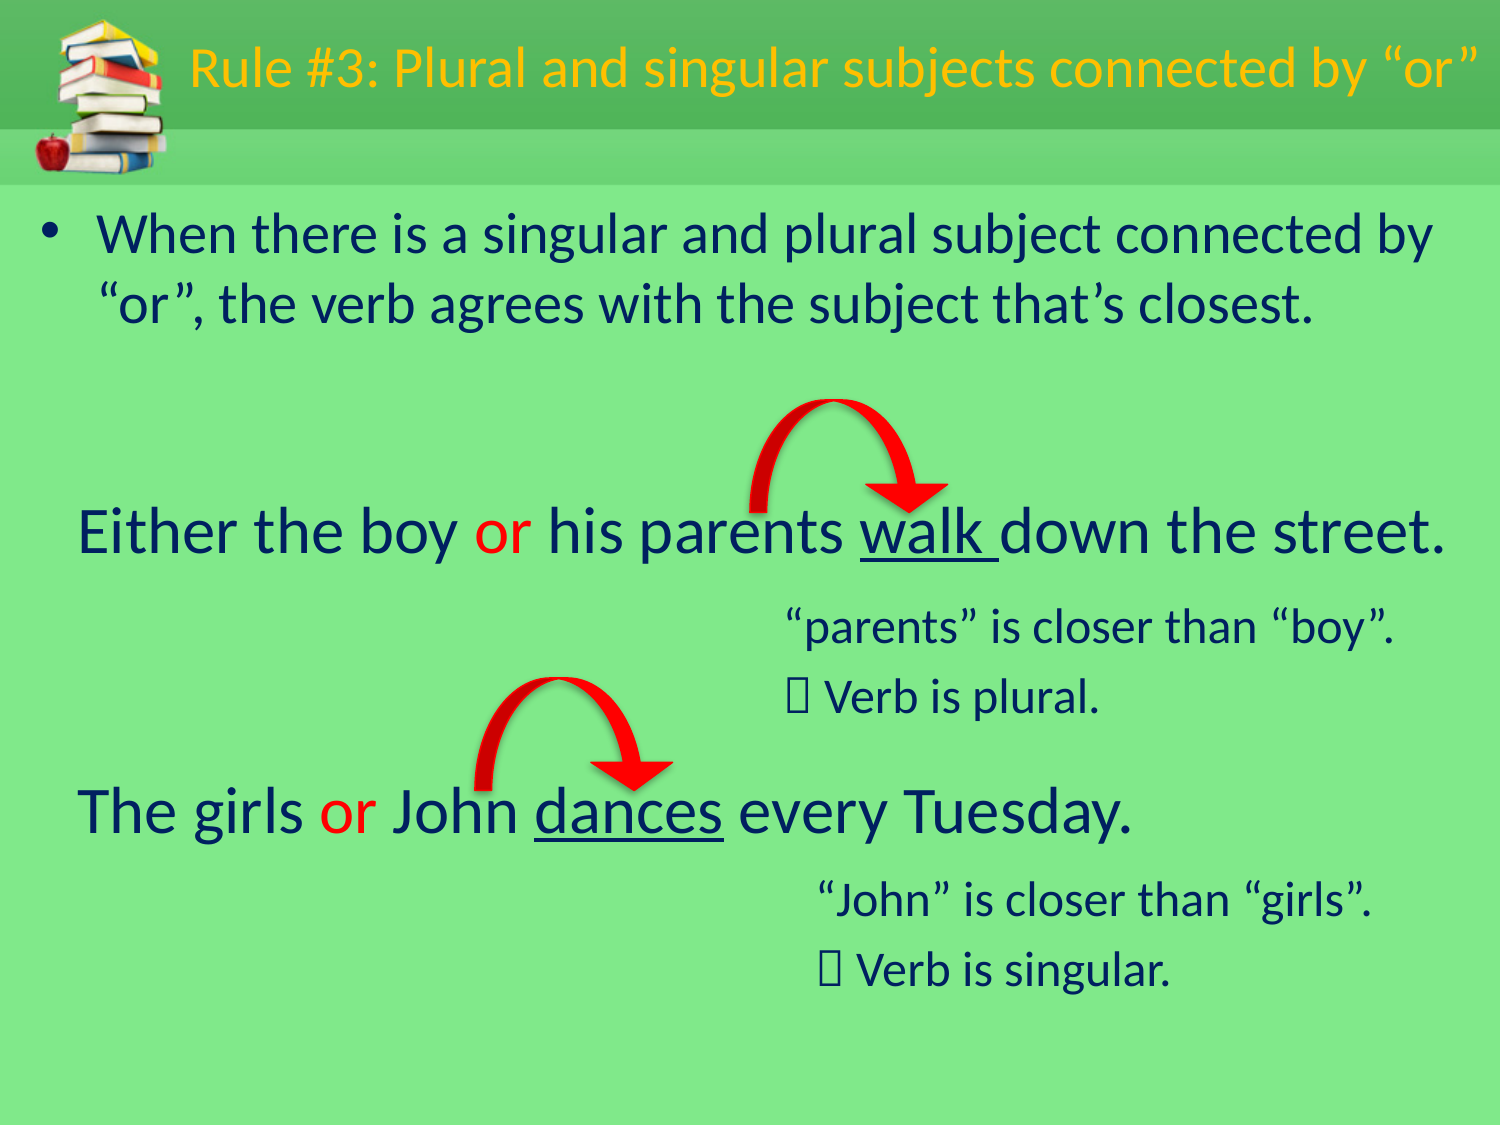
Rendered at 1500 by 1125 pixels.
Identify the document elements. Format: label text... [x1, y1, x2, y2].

title Rule #3: Plural and singular subjects connected by “or” [170, 0, 1500, 129]
text_box [474, 677, 674, 792]
list When there is a singular and plural subject connected by “or”, the verb agrees with the subject that’s closest. [24, 187, 1500, 376]
text_box [749, 399, 949, 514]
picture [0, 0, 1500, 1125]
text_box “parents” is closer than “boy”.  Verb is plural. [767, 585, 1456, 728]
text_box “John” is closer than “girls”.  Verb is singular. [799, 858, 1488, 1000]
text_box Either the boy or his parents walk down the street. The girls or John dances every Tuesday. [62, 479, 1488, 763]
